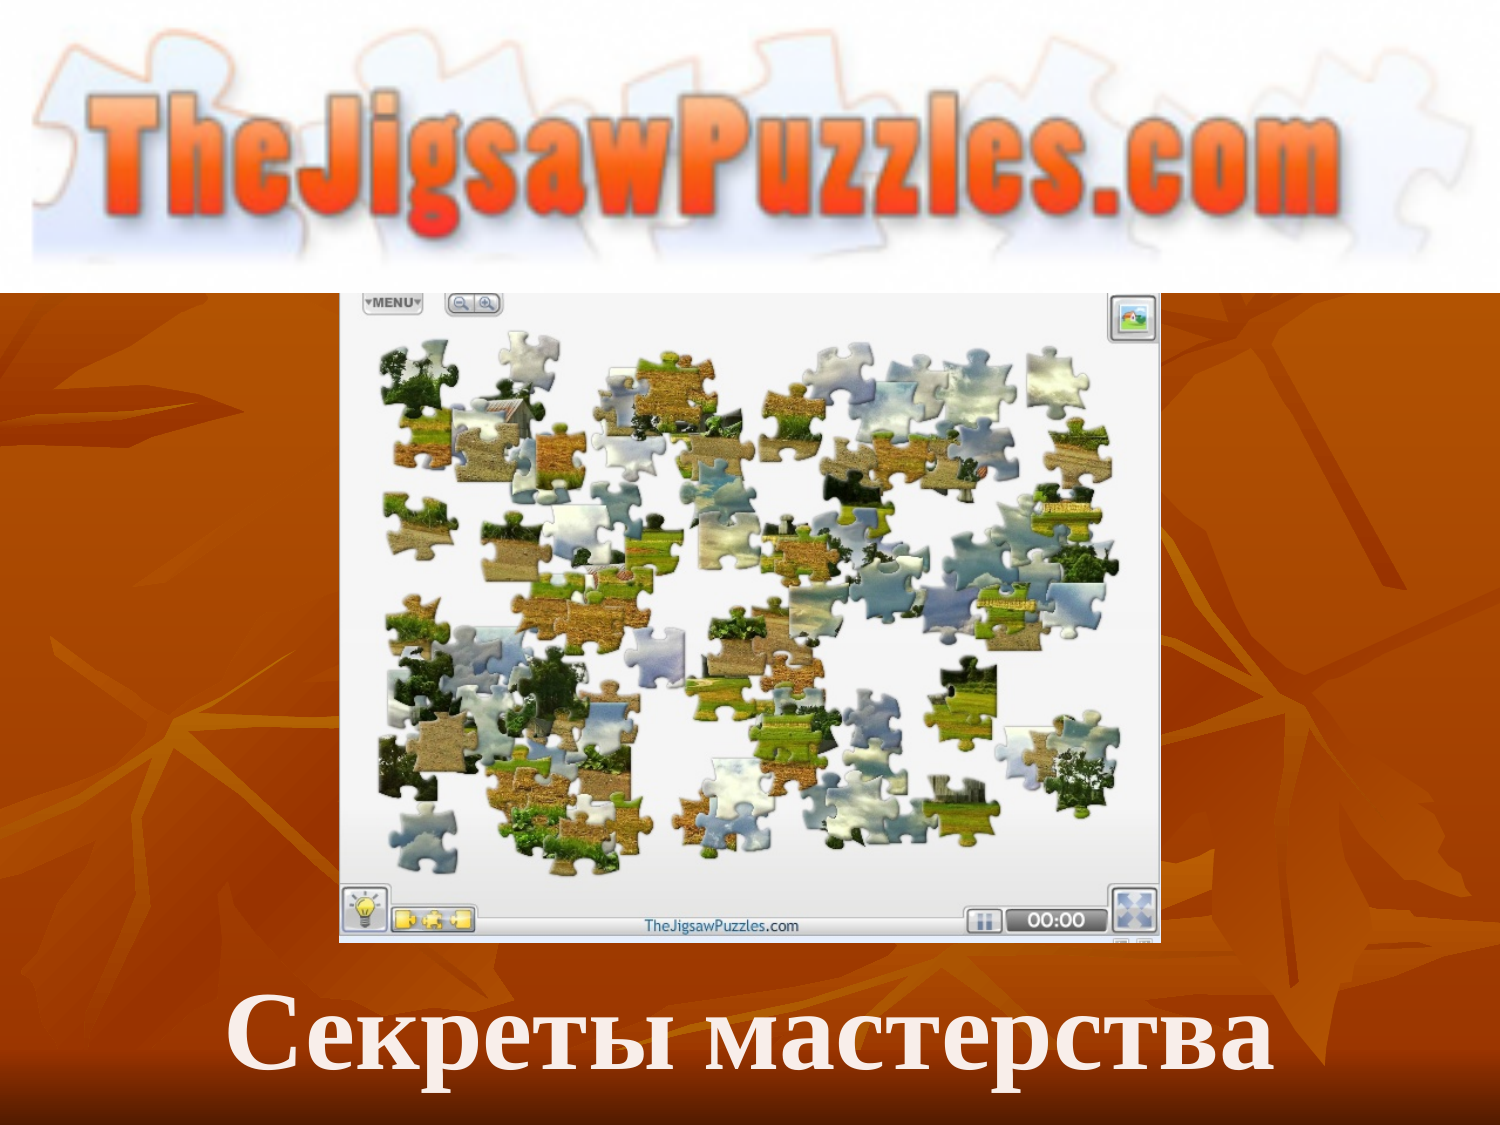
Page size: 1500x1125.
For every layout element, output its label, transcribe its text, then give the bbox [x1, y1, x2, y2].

text_box Секреты мастерства [208, 949, 1292, 1100]
picture [0, 0, 1500, 943]
